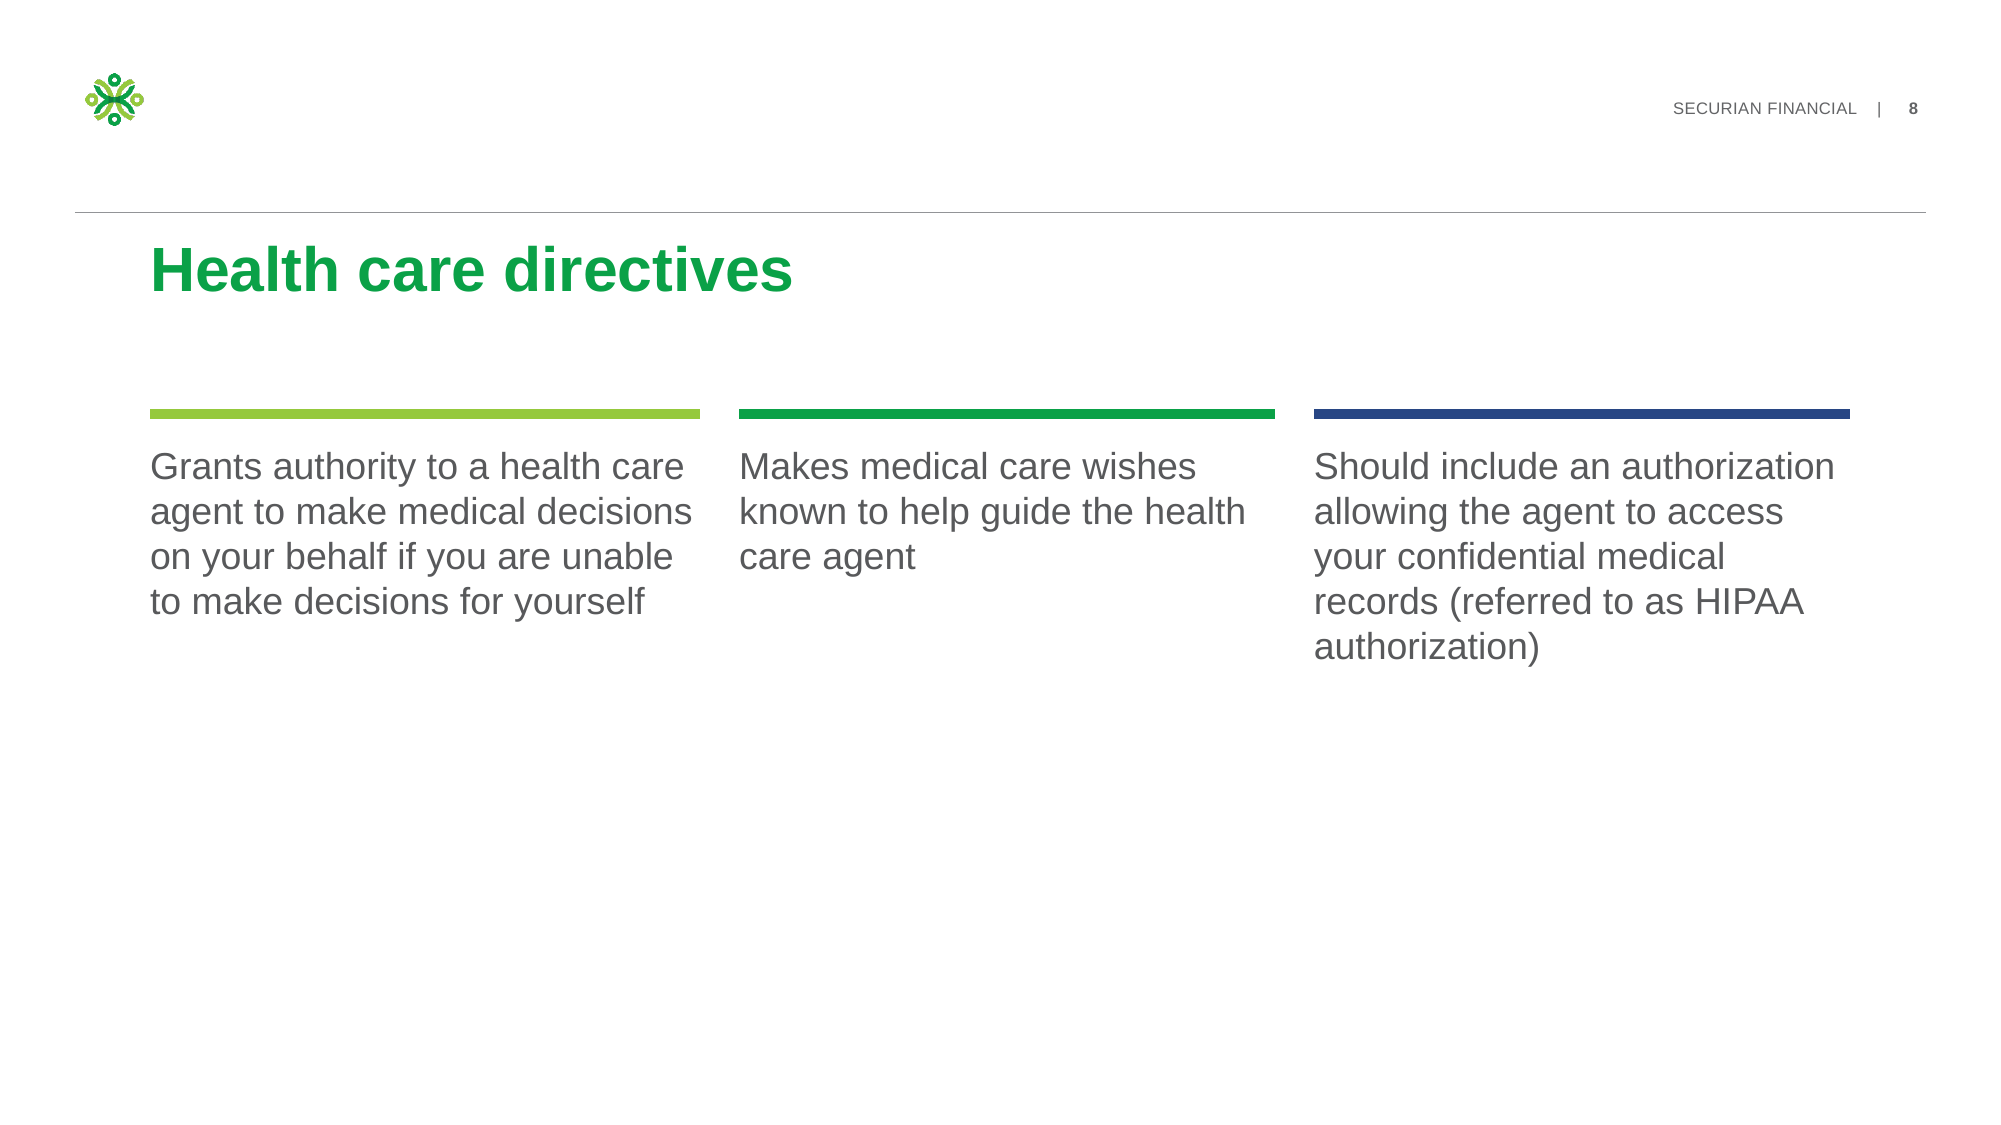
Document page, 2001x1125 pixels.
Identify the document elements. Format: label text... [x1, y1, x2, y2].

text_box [149, 414, 700, 711]
title Health care directives [150, 237, 1850, 395]
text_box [1314, 414, 1850, 679]
picture [85, 73, 148, 136]
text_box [739, 414, 1275, 711]
text_box [Text] [1305, 428, 1314, 517]
